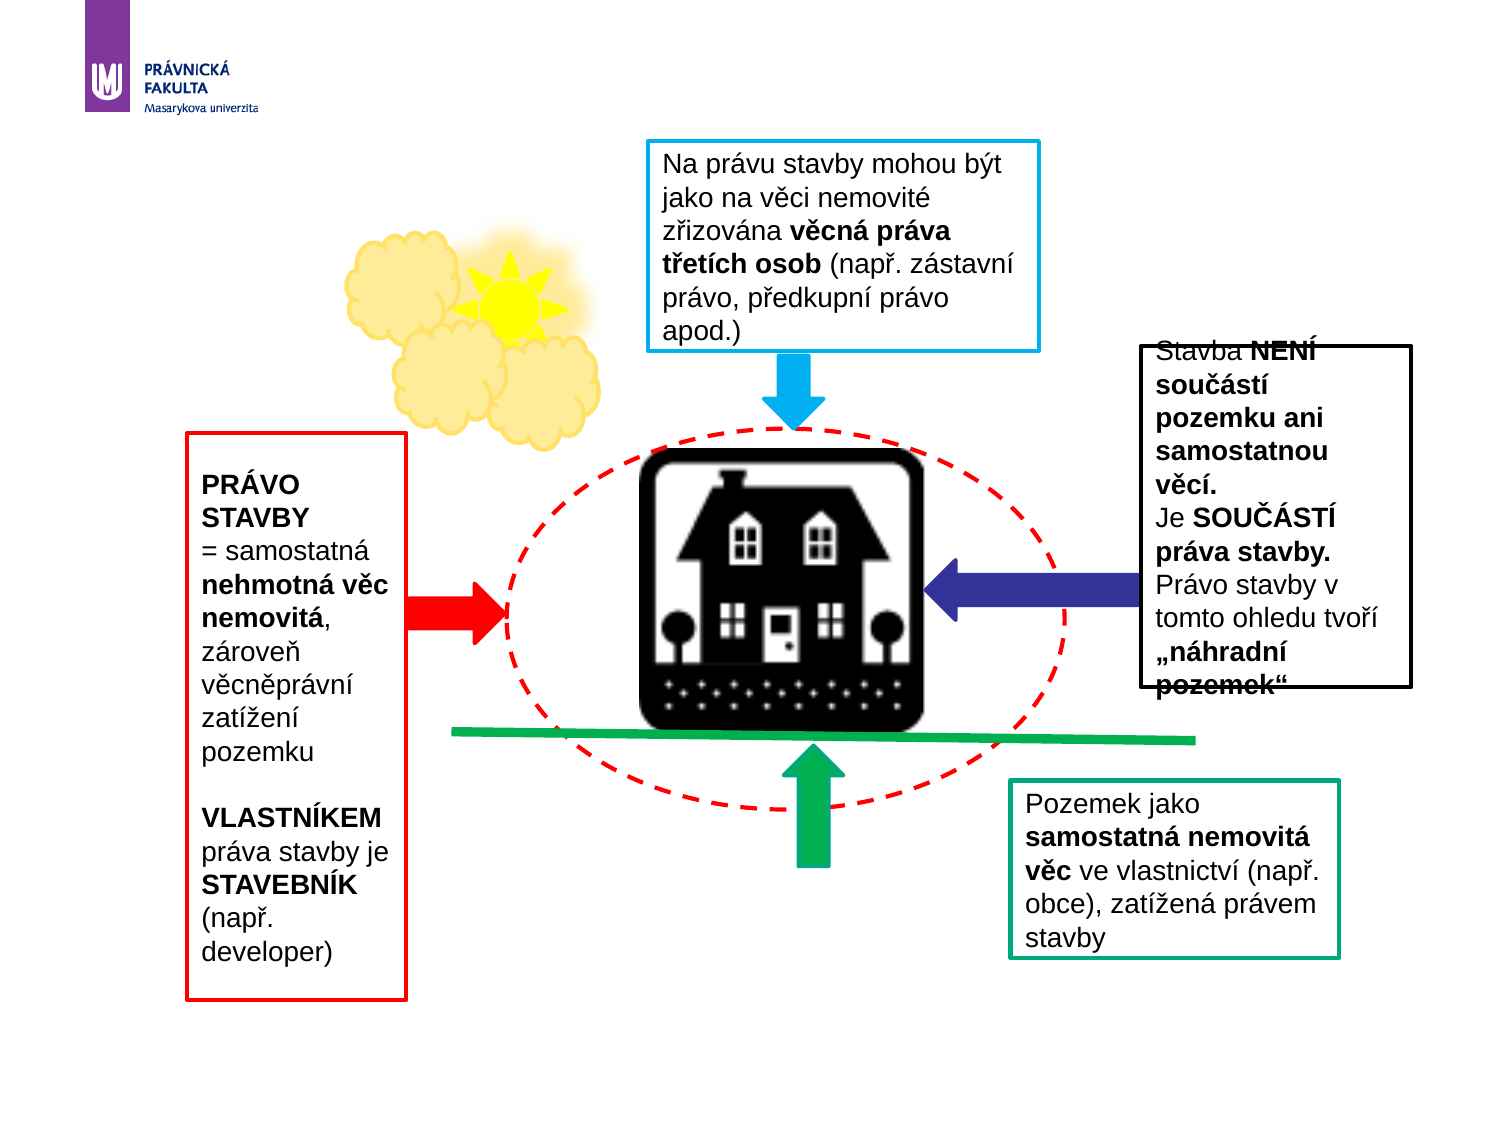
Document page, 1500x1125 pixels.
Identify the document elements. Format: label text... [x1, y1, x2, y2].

text_box Pozemek jako samostatná nemovitá věc ve vlastnictví (např. obce), zatížená právem stavby [1008, 778, 1341, 960]
text_box [504, 341, 520, 347]
text_box [408, 581, 507, 646]
text_box [821, 749, 990, 810]
text_box PRÁVO STAVBY = samostatná nehmotná věc nemovitá, zároveň věcněprávní zatížení pozemku VLASTNÍKEM práva stavby je STAVEBNÍK (např. developer) [185, 431, 408, 1002]
text_box [504, 456, 634, 729]
text_box [344, 230, 462, 347]
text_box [451, 731, 1196, 741]
text_box Na právu stavby mohou být jako na věci nemovité zřizována věcná práva třetích osob (např. zástavní právo, předkupní právo apod.) [646, 139, 1041, 353]
text_box [934, 603, 1067, 730]
text_box [391, 319, 509, 436]
text_box [934, 457, 1057, 577]
text_box [781, 749, 846, 869]
picture [0, 0, 1500, 1125]
text_box [487, 335, 601, 452]
text_box [451, 251, 569, 341]
text_box Stavba NENÍ součástí pozemku ani samostatnou věcí. Je SOUČÁSTÍ práva stavby. Právo stavby v tomto ohledu tvoří „náhradní pozemek“ [1139, 344, 1413, 689]
text_box [934, 558, 1139, 622]
text_box [578, 749, 806, 812]
text_box [761, 353, 826, 431]
text_box [669, 426, 903, 446]
